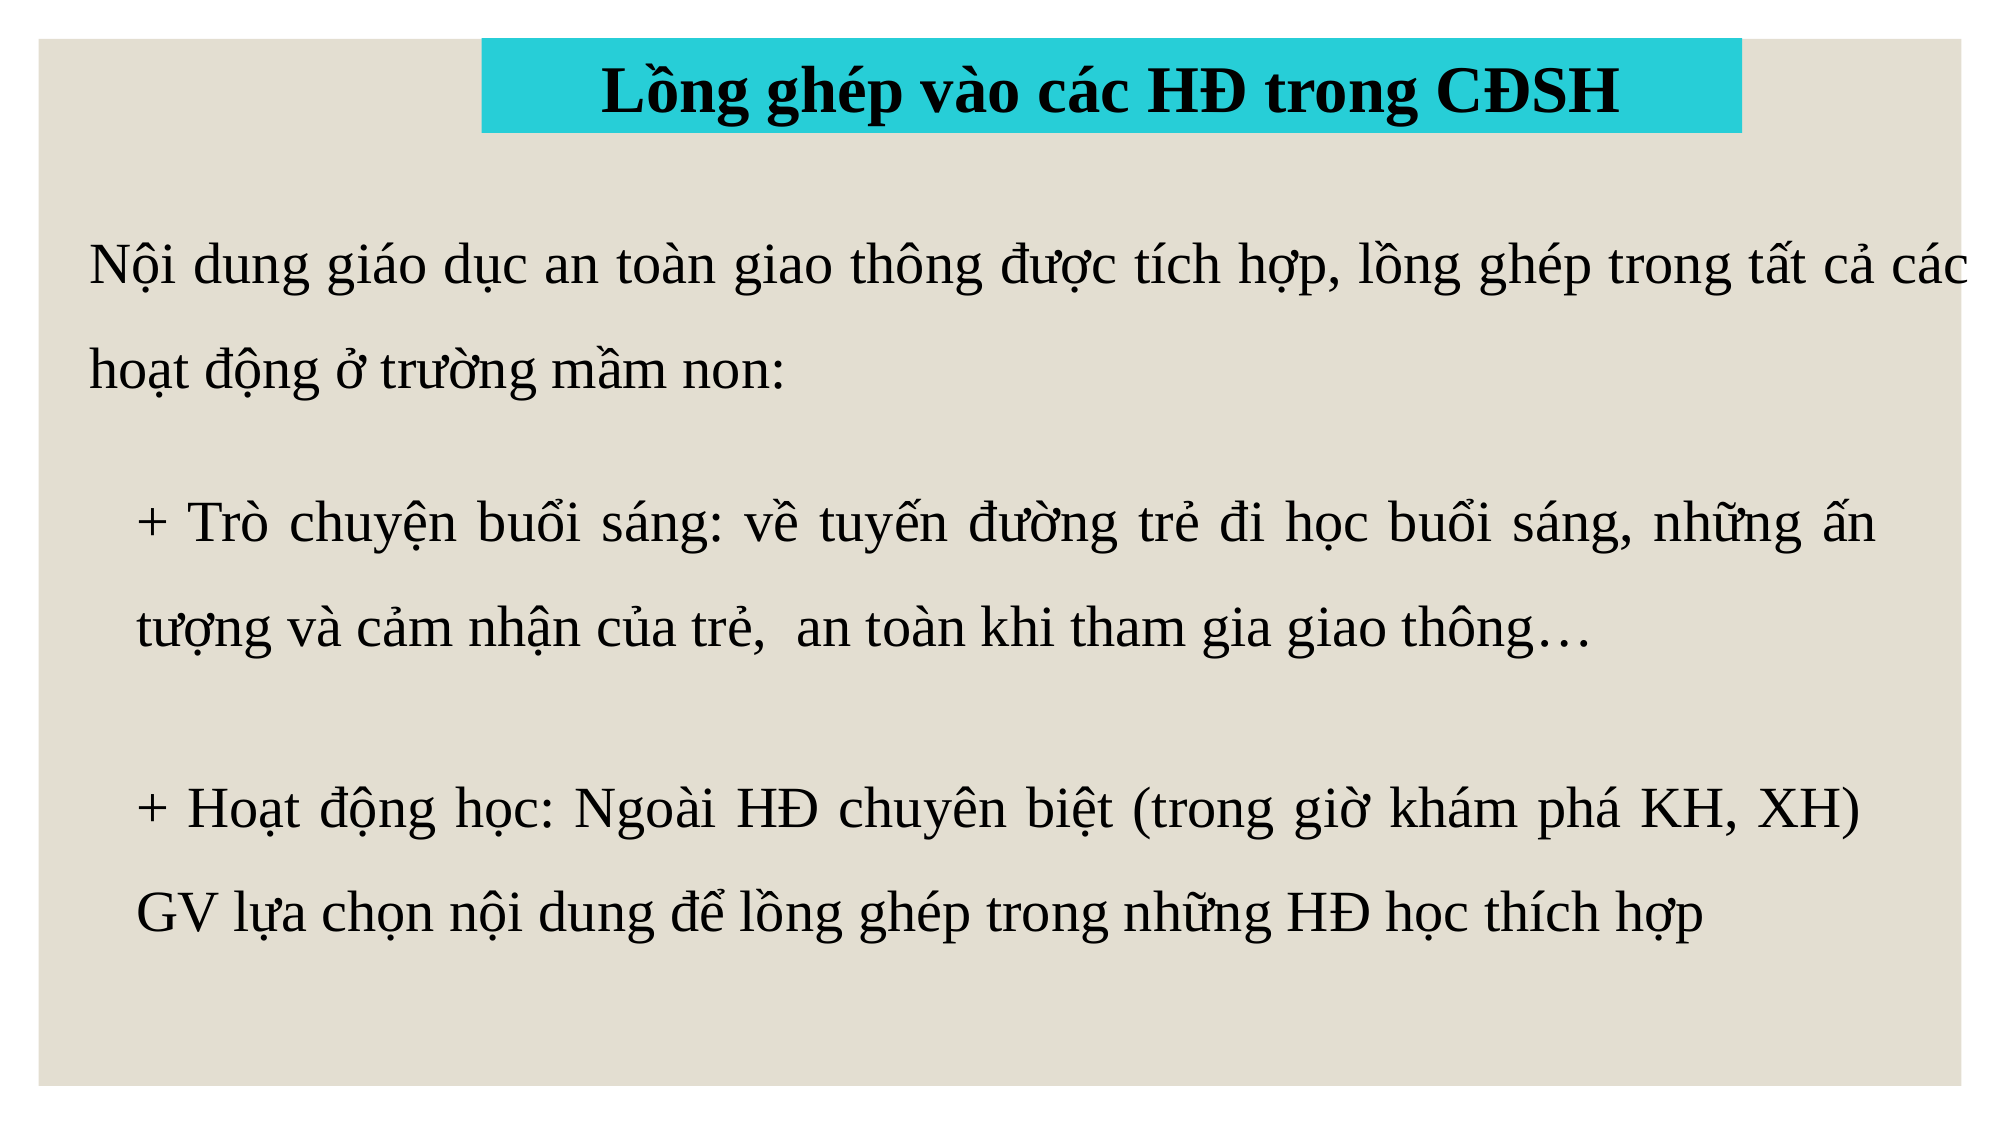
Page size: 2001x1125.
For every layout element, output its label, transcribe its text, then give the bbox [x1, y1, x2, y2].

text_box + Trò chuyện buổi sáng: về tuyến đường trẻ đi học buổi sáng, những ấn tượng và cảm nhận của trẻ, an toàn khi tham gia giao thông… [116, 440, 1894, 666]
text_box + Hoạt động học: Ngoài HĐ chuyên biệt (trong giờ khám phá KH, XH) GV lựa chọn nội dung để lồng ghép trong những HĐ học thích hợp [116, 726, 1878, 951]
text_box Nội dung giáo dục an toàn giao thông được tích hợp, lồng ghép trong tất cả các hoạt động ở trường mầm non: [69, 182, 1985, 408]
text_box Lồng ghép vào các HĐ trong CĐSH [481, 38, 1743, 133]
